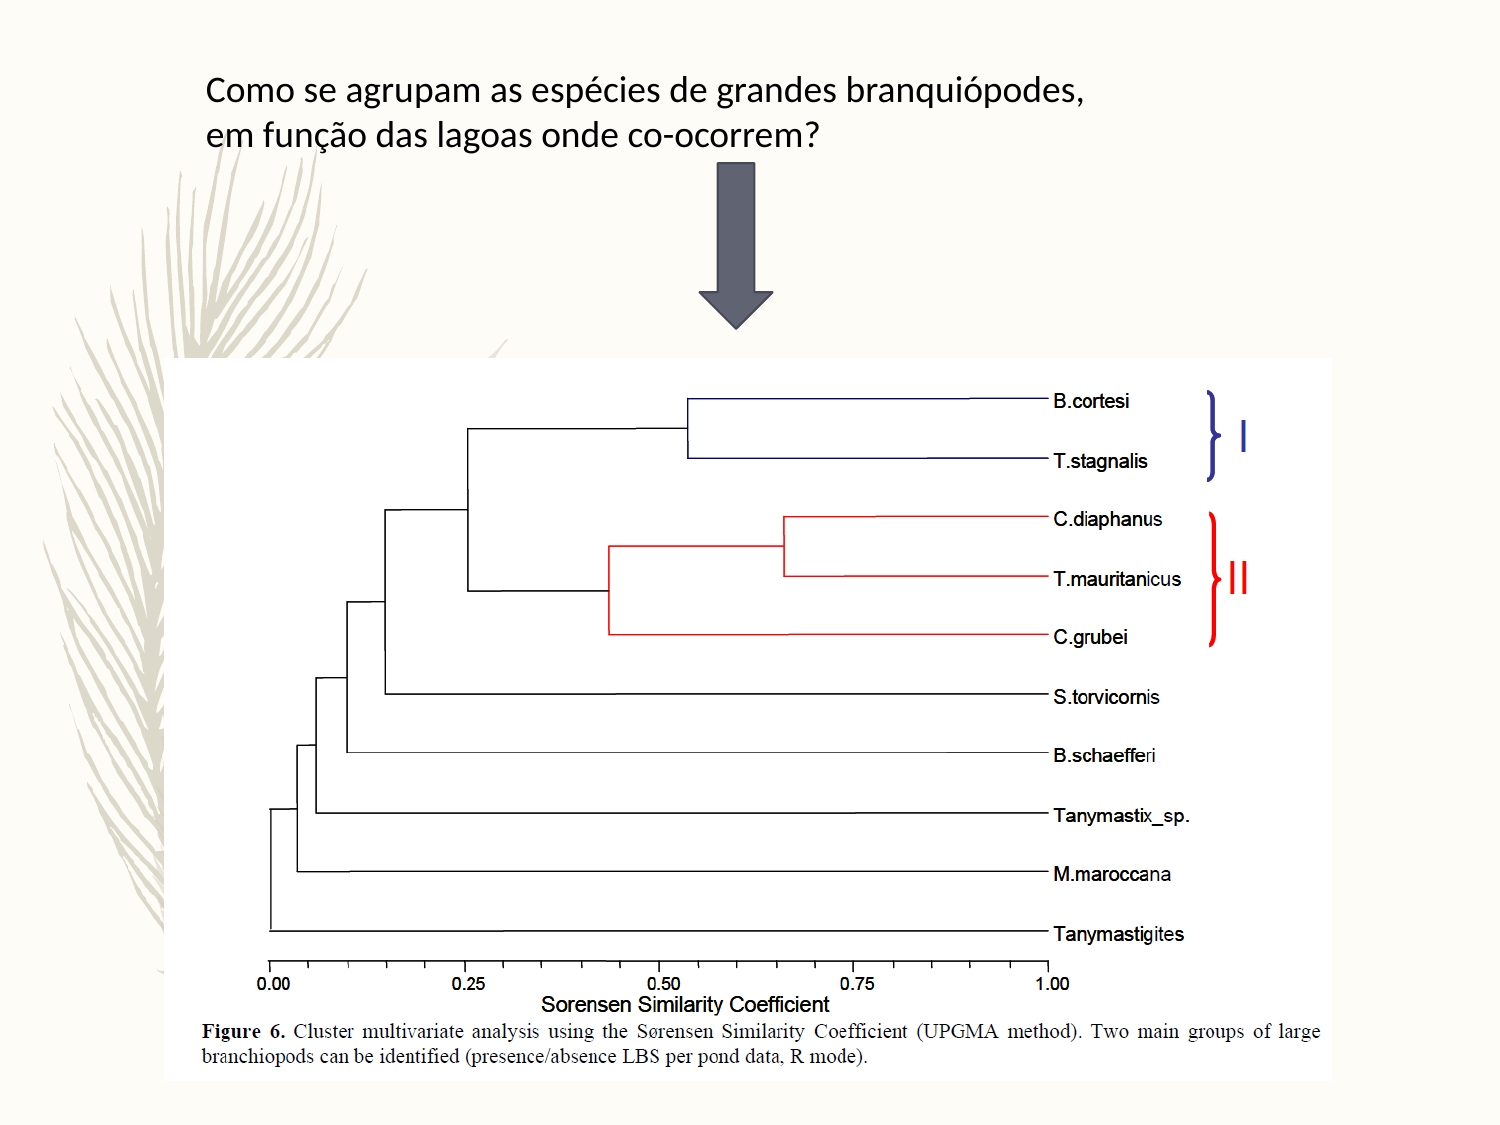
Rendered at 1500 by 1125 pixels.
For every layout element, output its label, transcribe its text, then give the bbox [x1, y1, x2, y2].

text_box Como se agrupam as espécies de grandes branquiópodes, em função das lagoas onde co-ocorrem? [191, 57, 1500, 162]
text_box [698, 162, 774, 330]
picture [164, 358, 1332, 1081]
